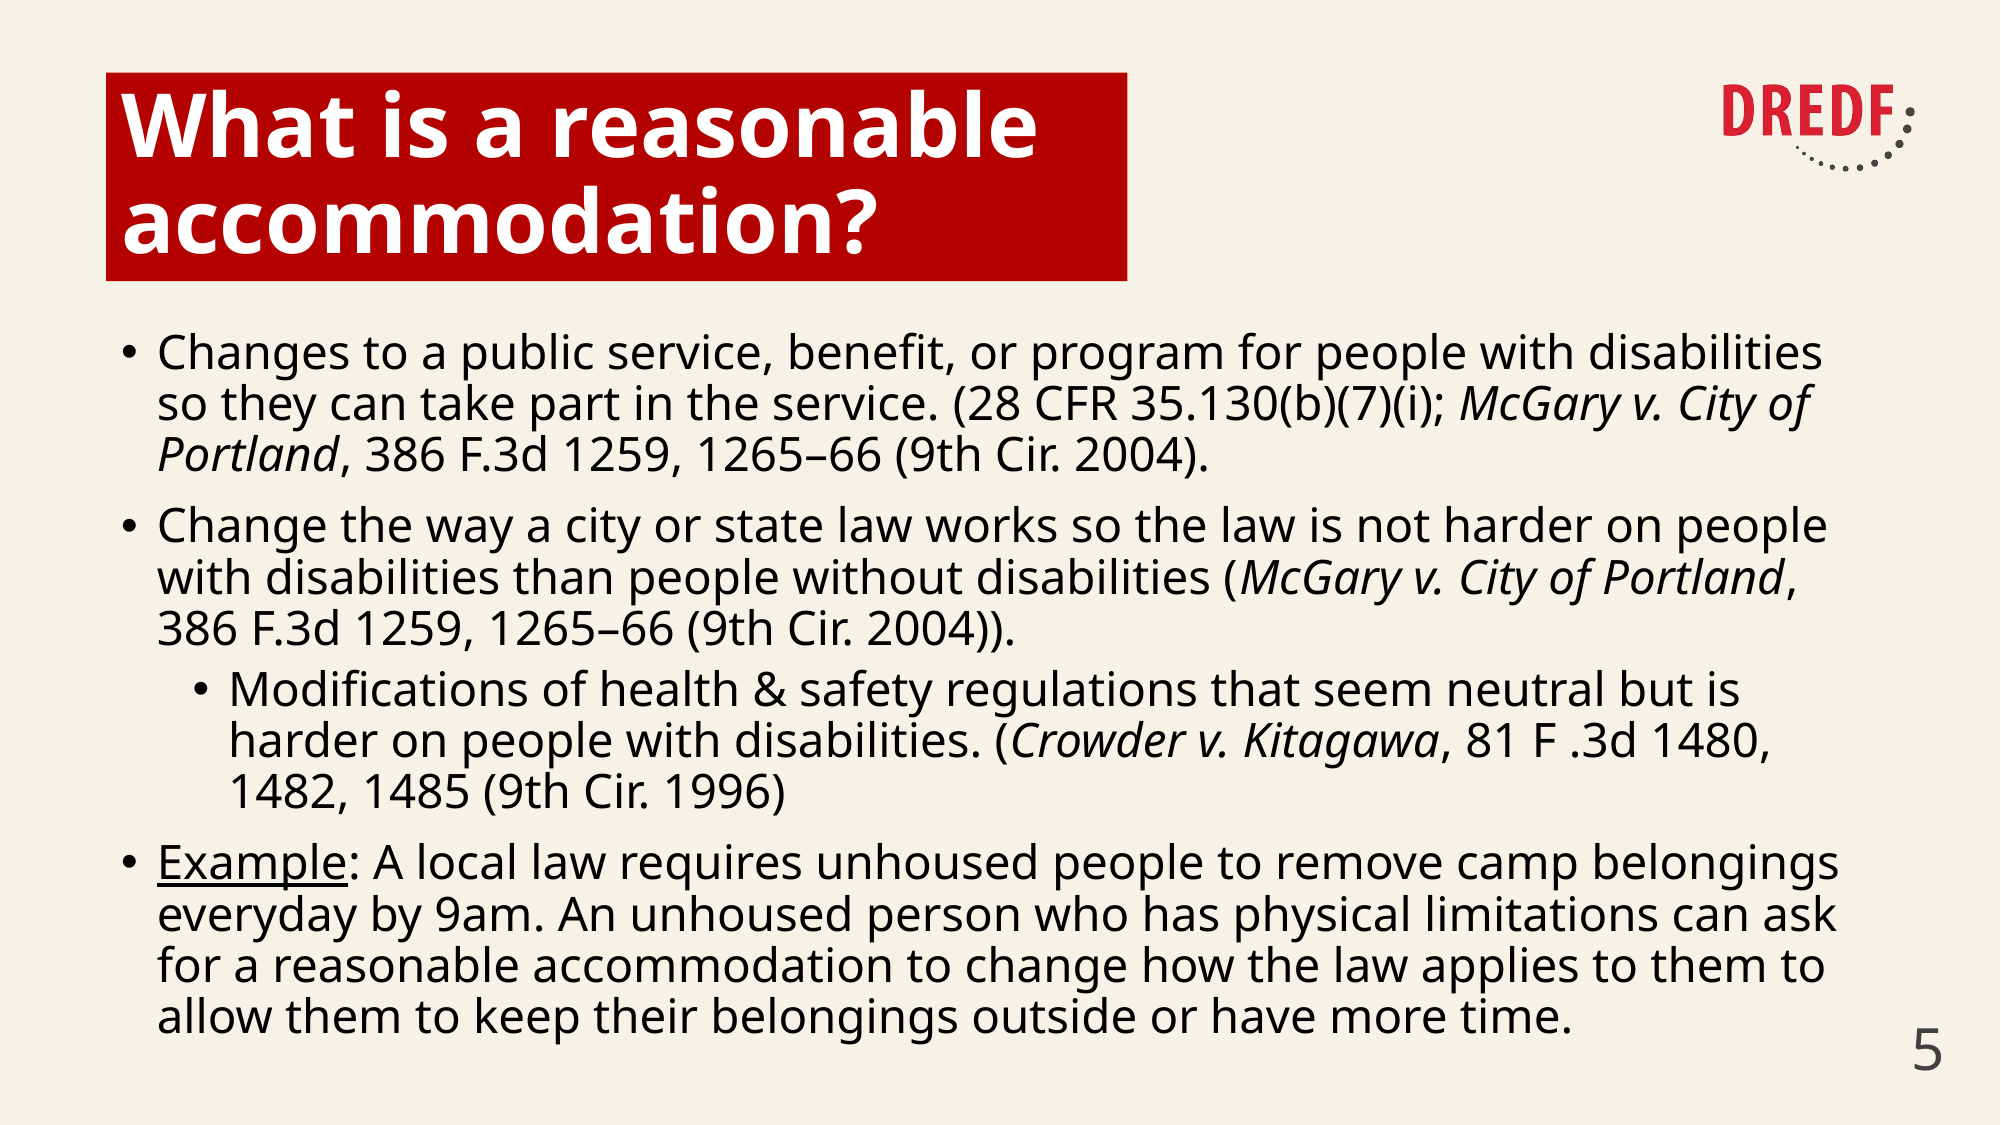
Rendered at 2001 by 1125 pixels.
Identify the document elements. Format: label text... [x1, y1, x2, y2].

picture [1722, 83, 1916, 172]
slide_number 5 [1509, 1022, 1960, 1083]
list Changes to a public service, benefit, or program for people with disabilities so they can take part in the service. (28 CFR 35.130(b)(7)(i); McGary v. City of Portland, 386 F.3d 1259, 1265–66 (9th Cir. 2004). Change the way a city or state law works so the law is not harder on people with disabilities than people without disabilities (McGary v. City of Portland, 386 F.3d 1259, 1265–66 (9th Cir. 2004)). Modifications of health & safety regulations that seem neutral but is harder on people with disabilities. (Crowder v. Kitagawa, 81 F .3d 1480, 1482, 1485 (9th Cir. 1996) Example: A local law requires unhoused people to remove camp belongings everyday by 9am. An unhoused person who has physical limitations can ask for a reasonable accommodation to change how the law applies to them to allow them to keep their belongings outside or have more time. [106, 321, 1863, 1061]
title What is a reasonable accommodation? [106, 72, 1128, 282]
